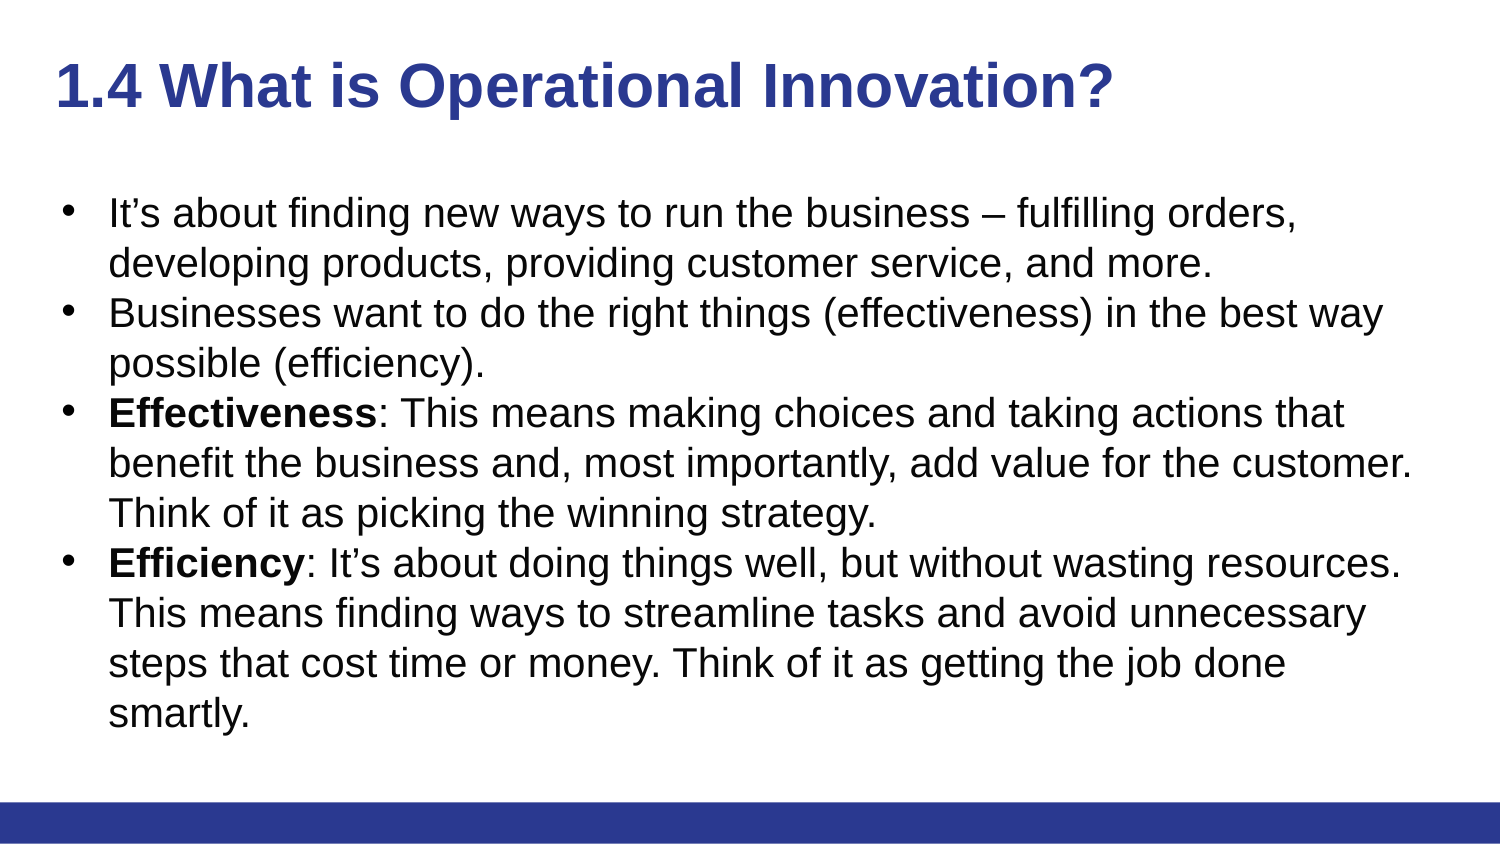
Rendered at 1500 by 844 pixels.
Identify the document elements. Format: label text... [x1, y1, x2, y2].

title 1.4 What is Operational Innovation? [40, 29, 1421, 163]
text_box It’s about finding new ways to run the business – fulfilling orders, developing products, providing customer service, and more. Businesses want to do the right things (effectiveness) in the best way possible (efficiency). Effectiveness: This means making choices and taking actions that benefit the business and, most importantly, add value for the customer. Think of it as picking the winning strategy. Efficiency: It’s about doing things well, but without wasting resources. This means finding ways to streamline tasks and avoid unnecessary steps that cost time or money. Think of it as getting the job done smartly. [46, 177, 1454, 743]
